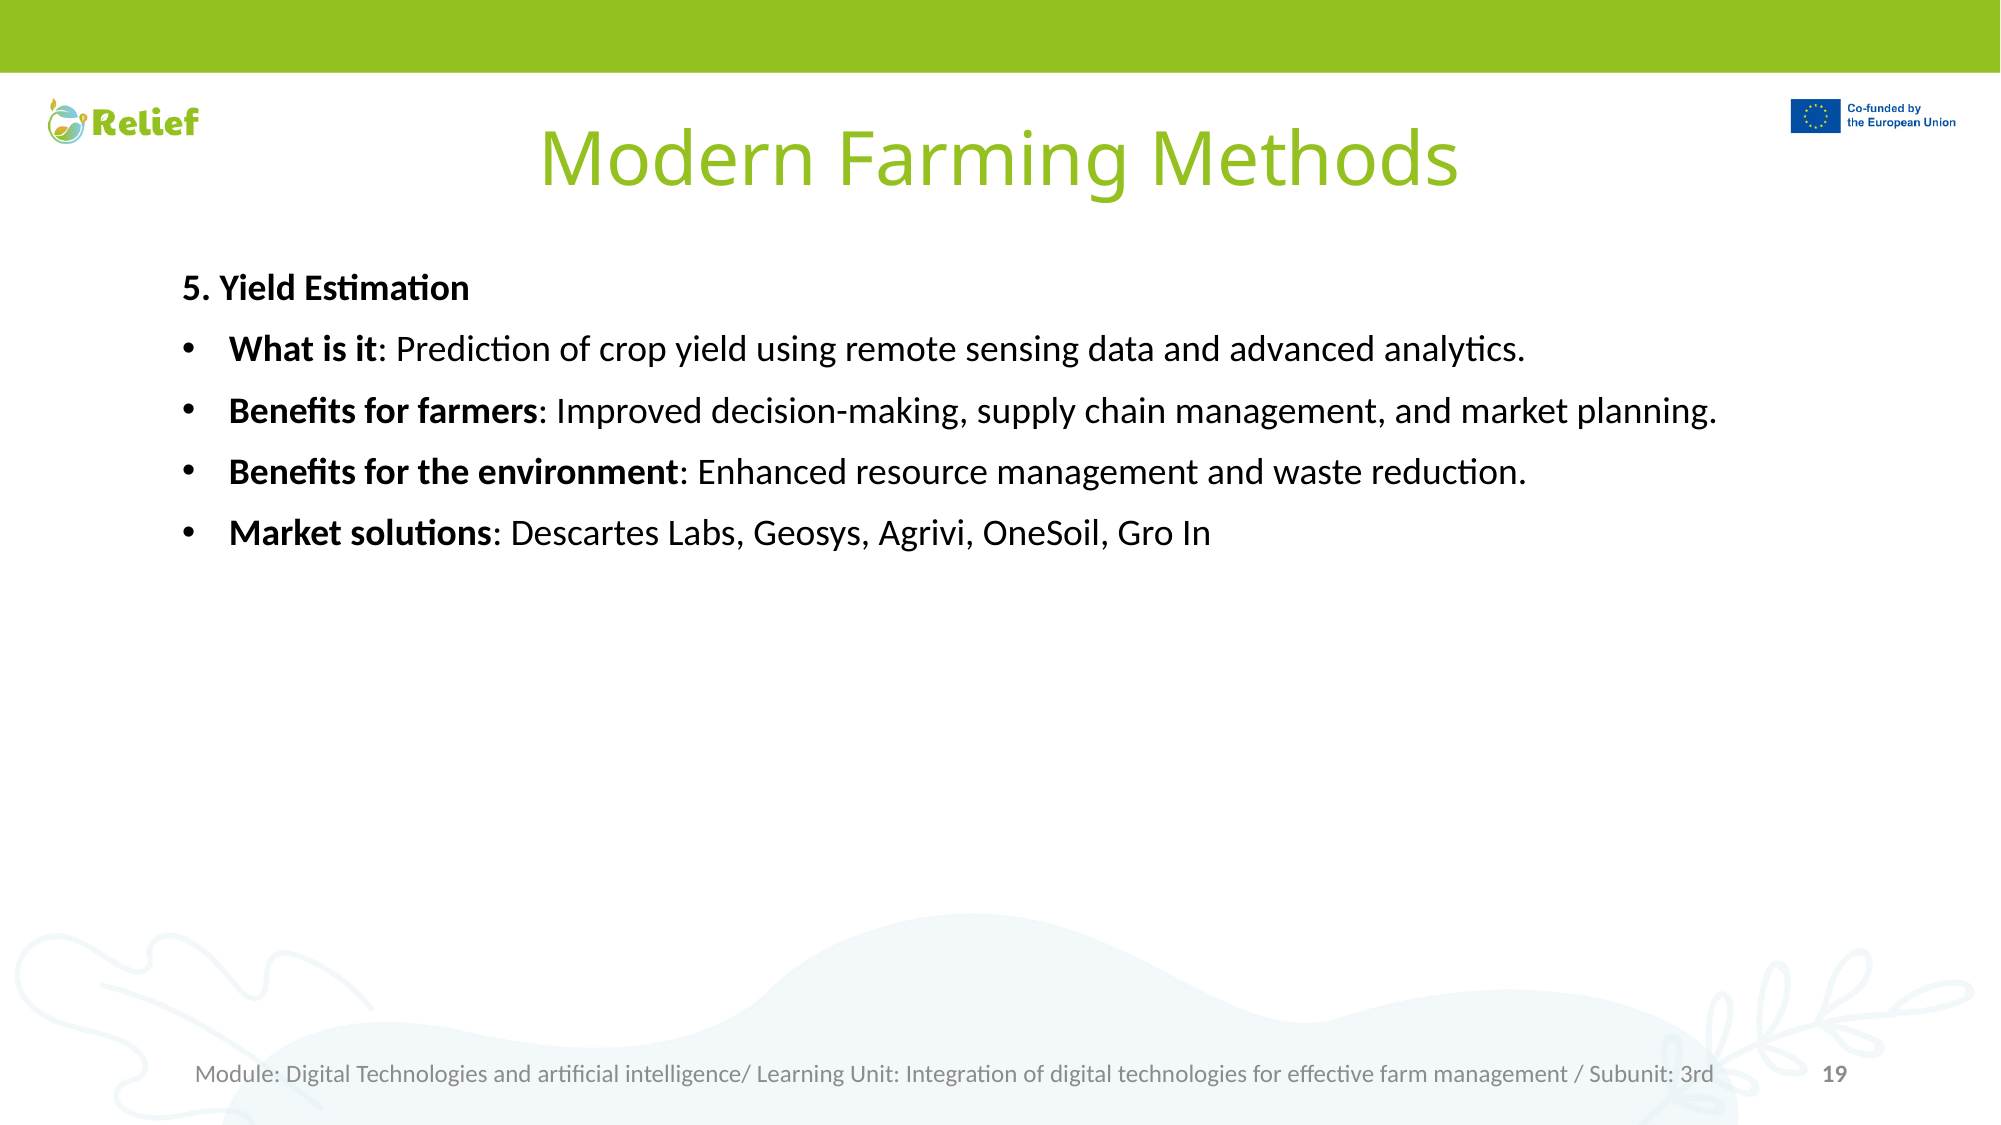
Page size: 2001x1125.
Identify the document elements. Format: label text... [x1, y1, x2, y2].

list 5️. Yield Estimation What is it: Prediction of crop yield using remote sensing data and advanced analytics. Benefits for farmers: Improved decision-making, supply chain management, and market planning. Benefits for the environment: Enhanced resource management and waste reduction. Market solutions: Descartes Labs, Geosys, Agrivi, OneSoil, Gro In [167, 260, 1842, 954]
picture [0, 0, 2001, 1125]
footer Module: Digital Technologies and artificial intelligence/ Learning Unit: Integration of digital technologies for effective farm management / Subunit: 3rd [137, 1023, 1775, 1122]
slide_number 19 [1787, 1042, 1863, 1103]
title Modern Farming Methods [137, 111, 1863, 211]
